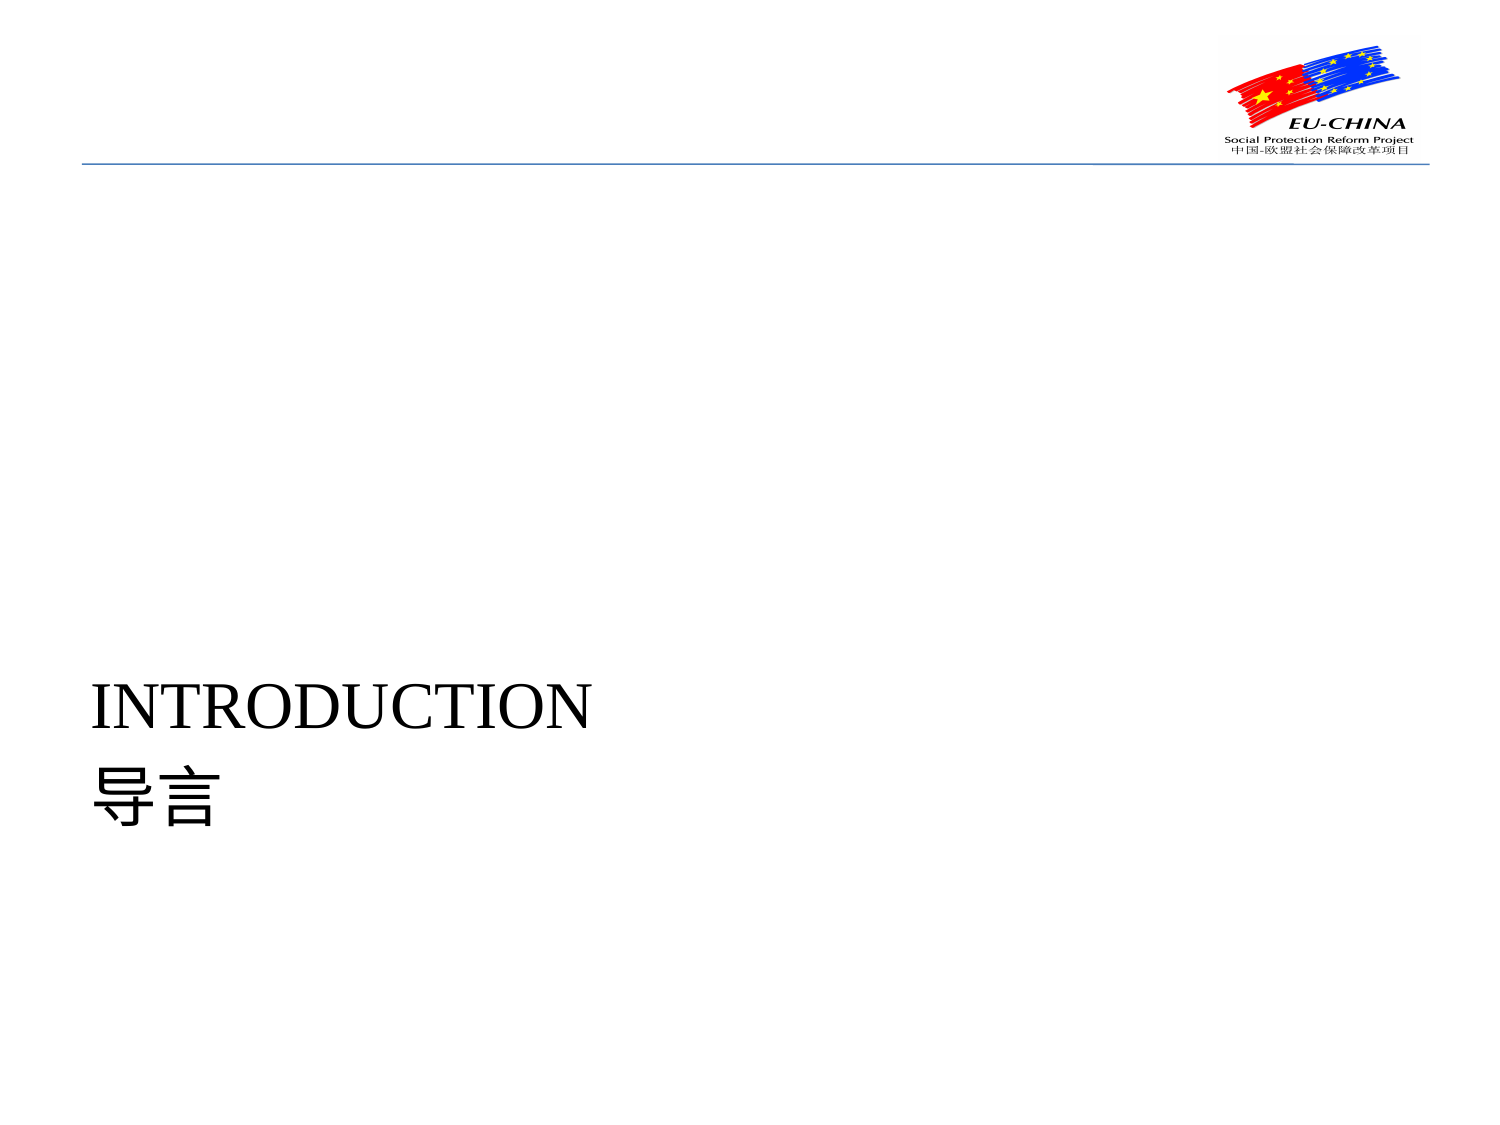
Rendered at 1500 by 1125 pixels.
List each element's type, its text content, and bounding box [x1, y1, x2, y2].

picture [1218, 35, 1421, 163]
list INTRODUCTION 导言 [75, 187, 1425, 1005]
